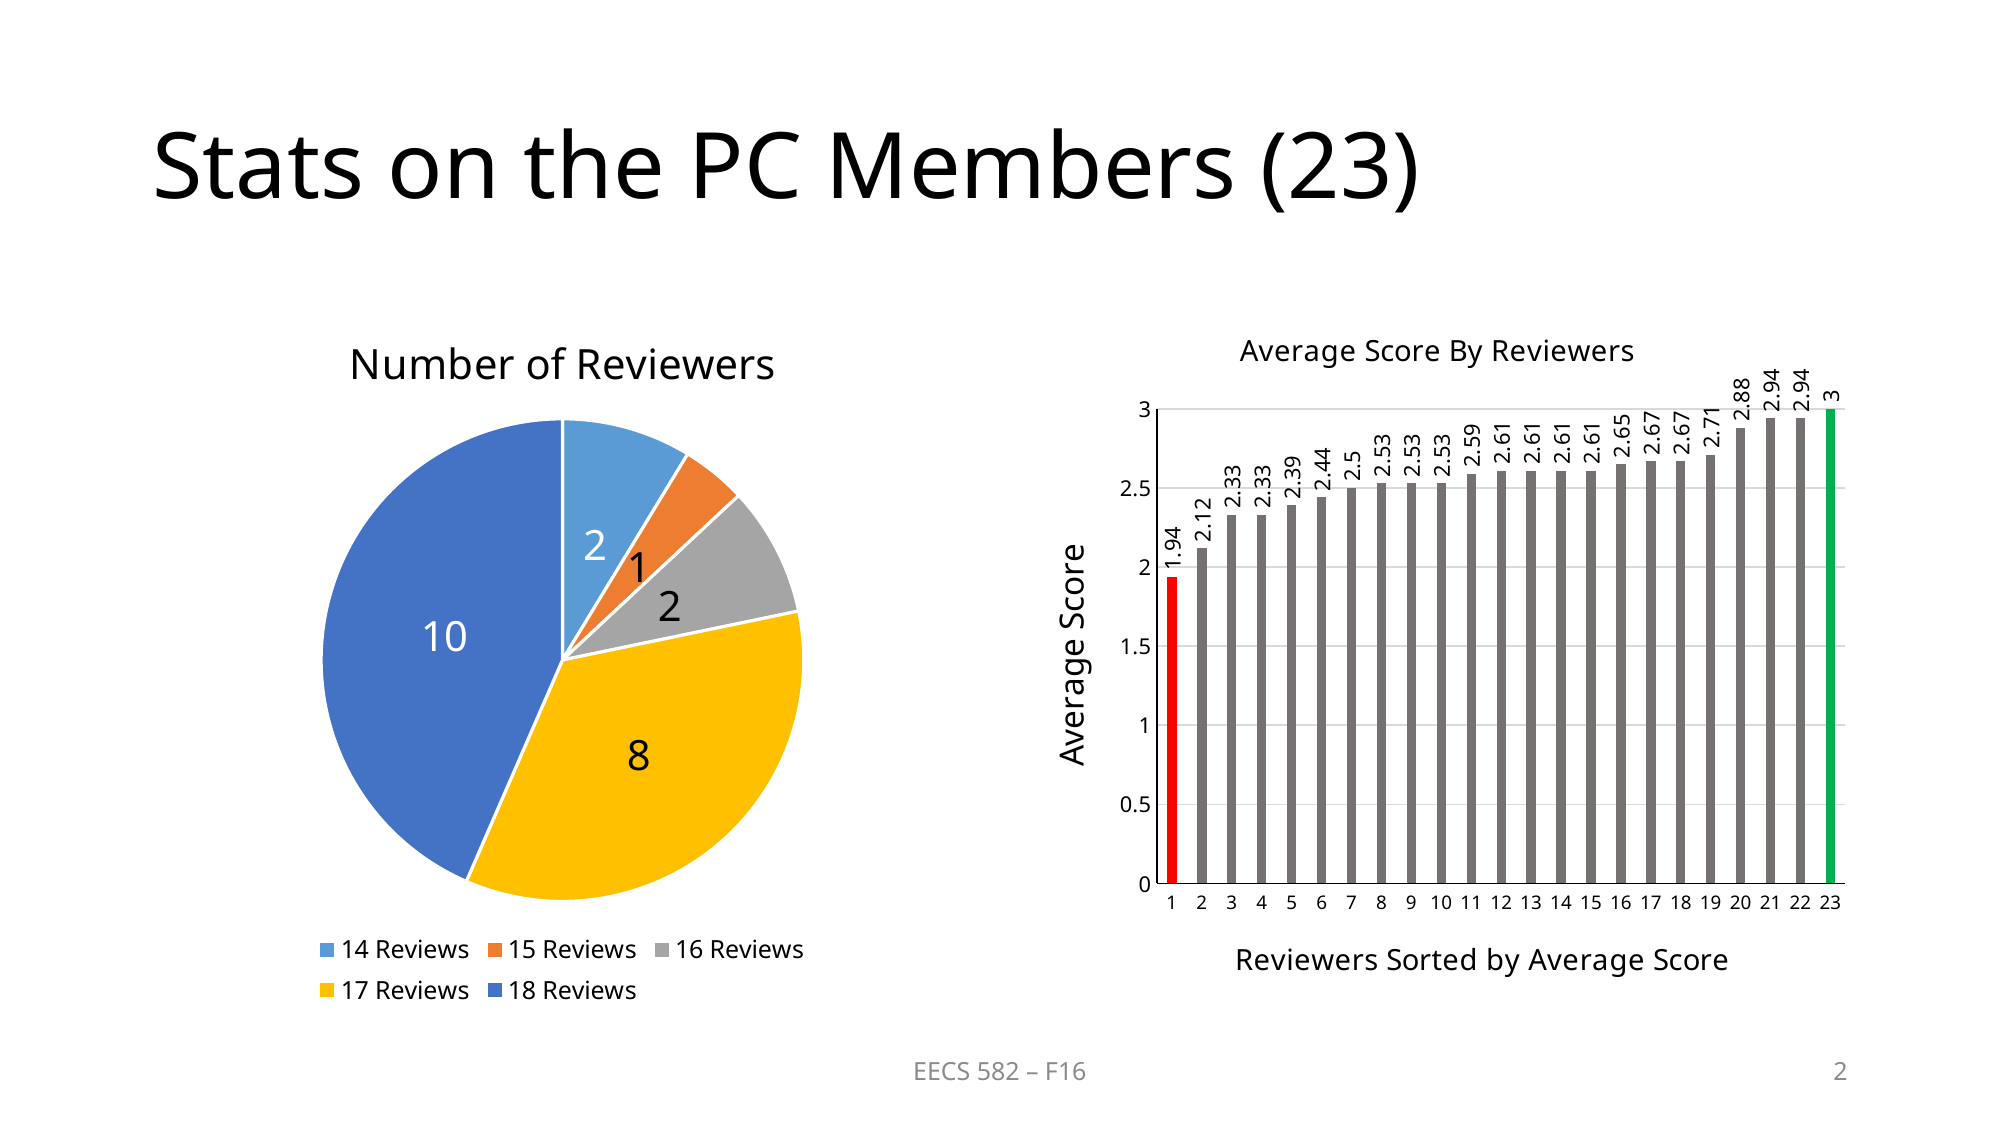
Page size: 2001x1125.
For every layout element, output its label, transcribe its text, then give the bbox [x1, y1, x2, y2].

chart [1012, 299, 1863, 1014]
title Stats on the PC Members (23) [137, 59, 1863, 278]
slide_number 2 [1412, 1042, 1863, 1103]
chart [137, 299, 988, 1014]
footer EECS 582 – F16 [662, 1042, 1338, 1103]
